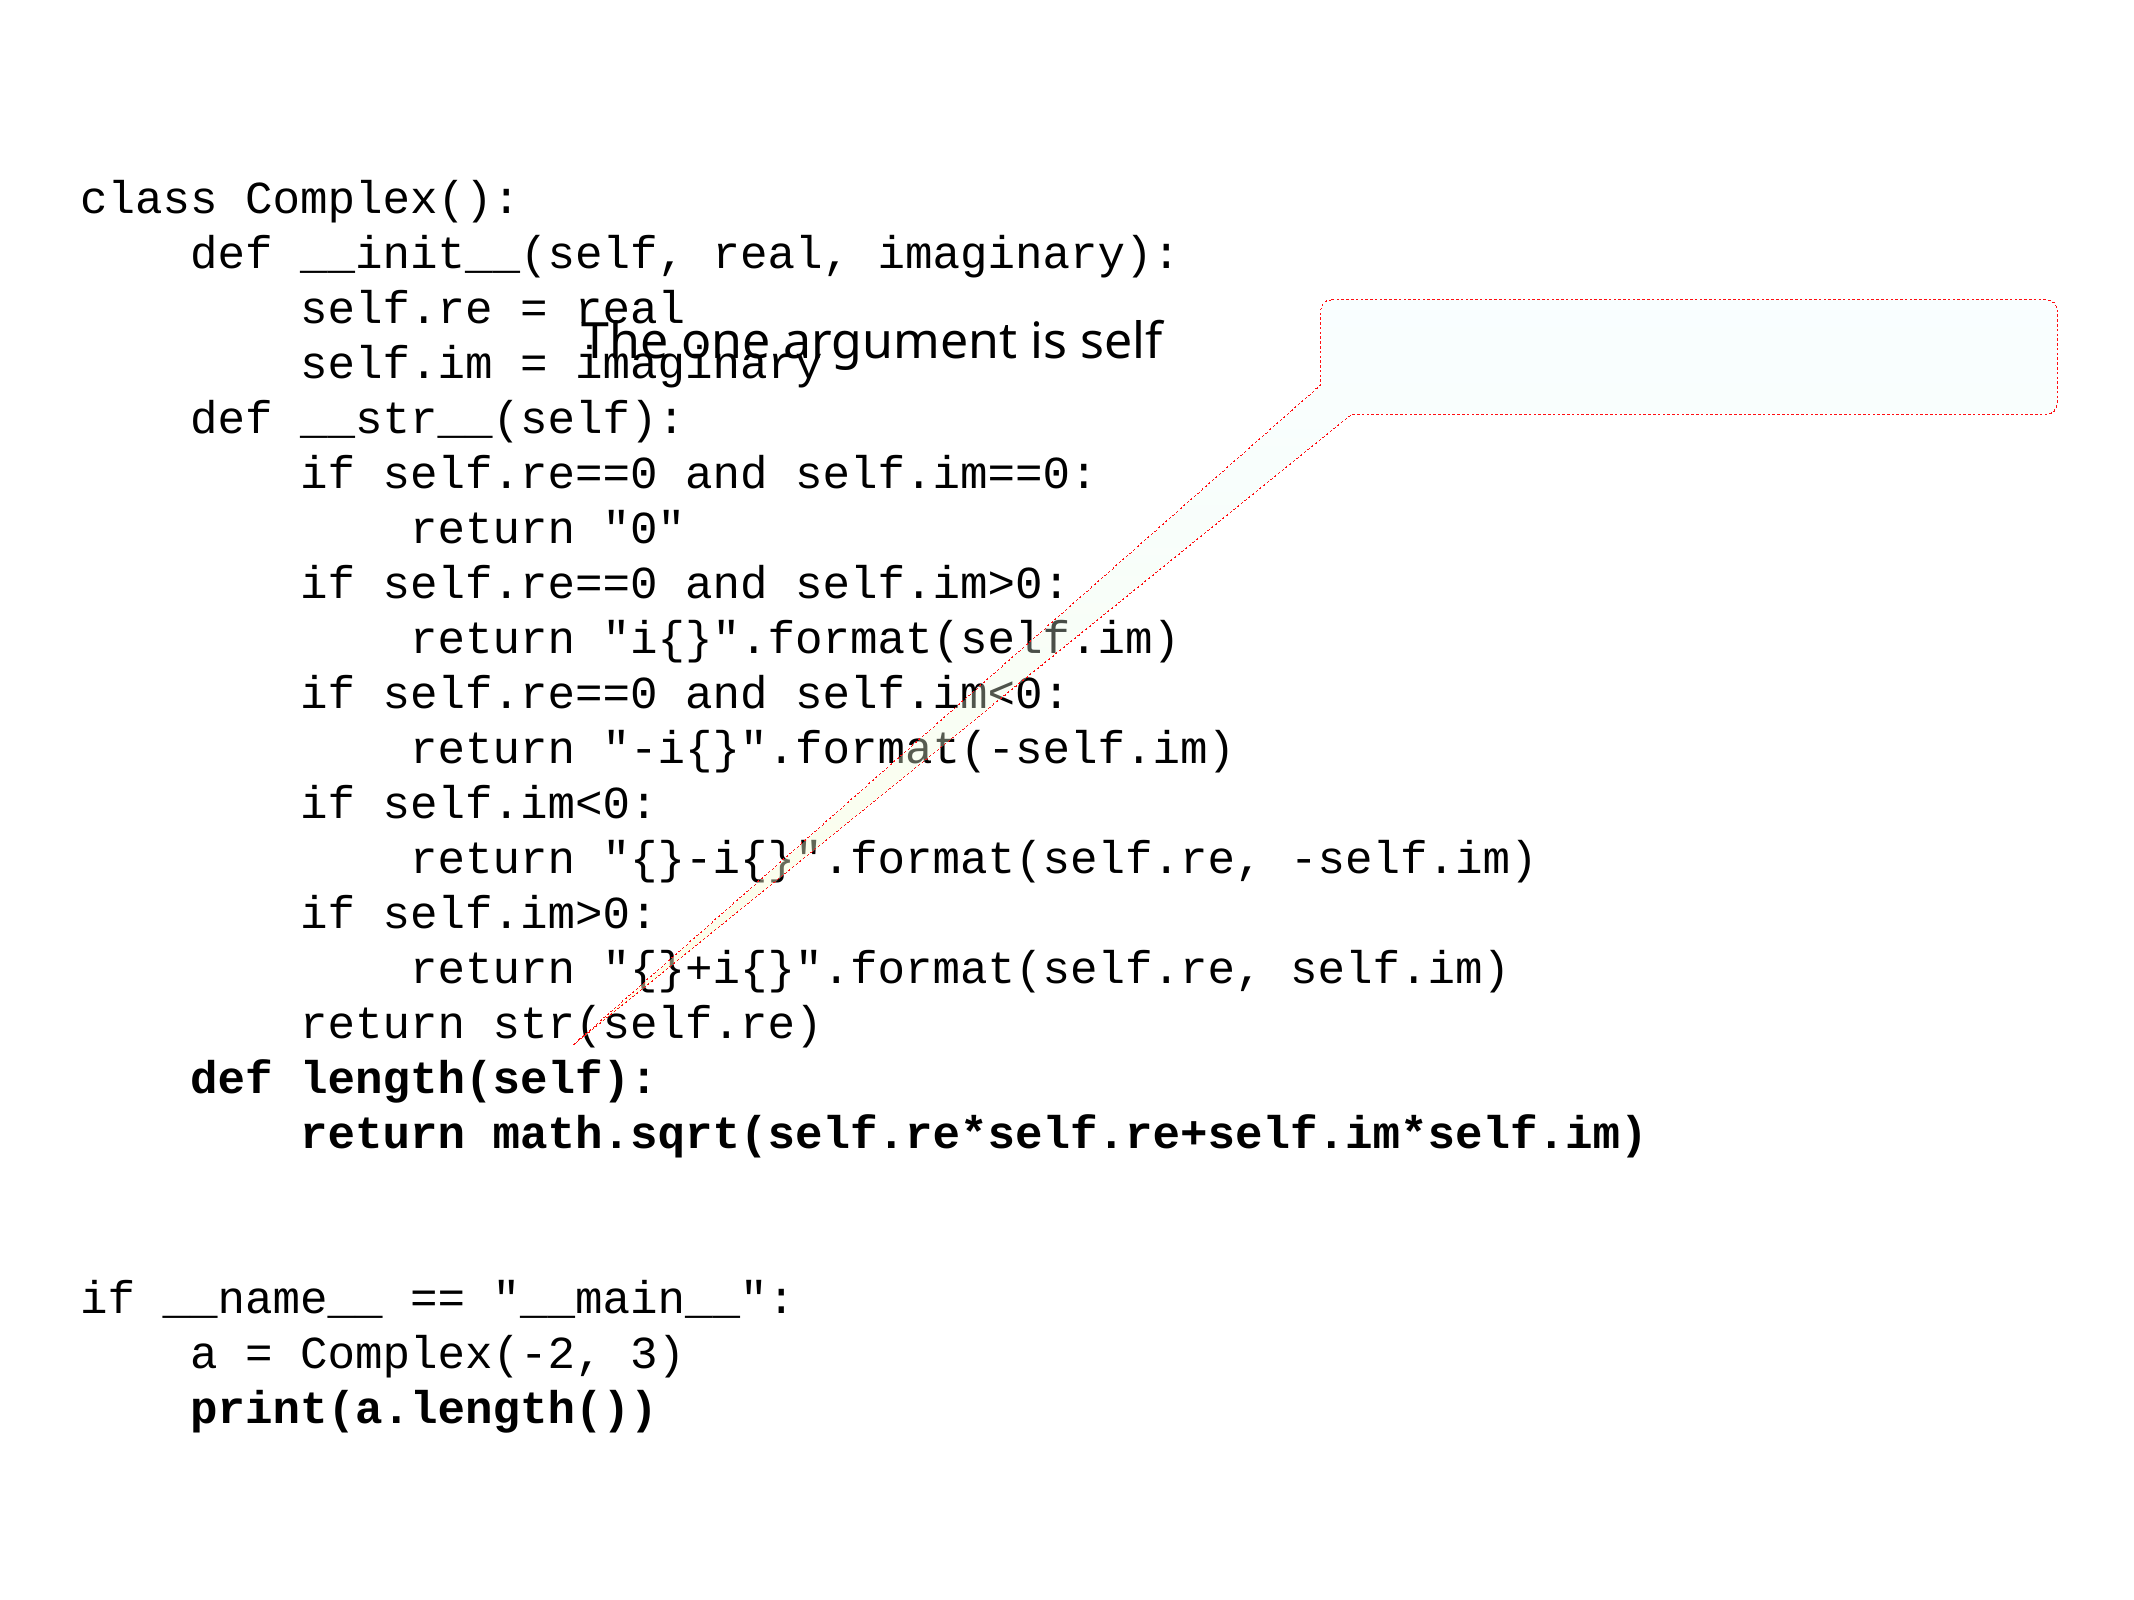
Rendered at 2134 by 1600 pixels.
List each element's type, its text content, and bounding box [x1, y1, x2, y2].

text_box The one argument is self [573, 299, 2058, 1045]
text_box class Complex(): def __init__(self, real, imaginary): self.re = real self.im = imaginary def __str__(self): if self.re==0 and self.im==0: return "0" if self.re==0 and self.im>0: return "i{}".format(self.im) if self.re==0 and self.im<0: return "-i{}".format(-self.im) if self.im<0: return "{}-i{}".format(self.re, -self.im) if self.im>0: return "{}+i{}".format(self.re, self.im) return str(self.re) def length(self): return math.sqrt(self.re*self.re+self.im*self.im) if __name__ == "__main__": a = Complex(-2, 3) print(a.length()) [71, 159, 1657, 1441]
